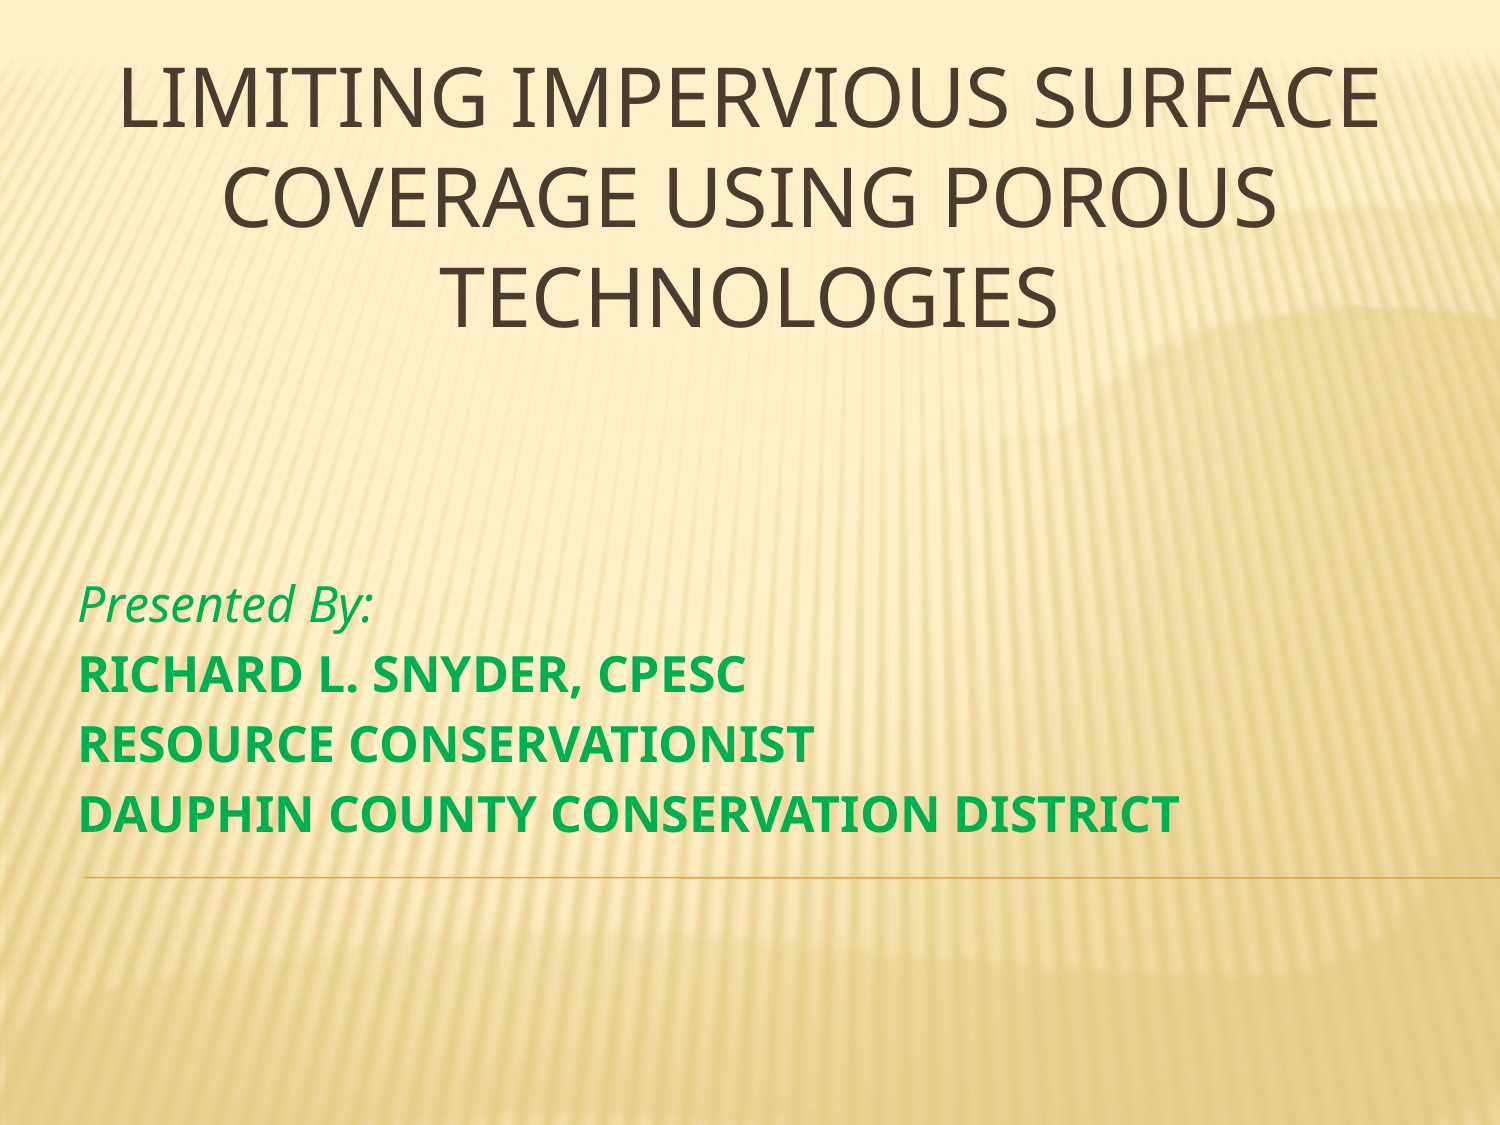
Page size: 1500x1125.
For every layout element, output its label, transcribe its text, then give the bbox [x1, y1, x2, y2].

subtitle Presented By: RICHARD L. SNYDER, CPESC RESOURCE CONSERVATIONIST DAUPHIN COUNTY CONSERVATION DISTRICT [62, 537, 1450, 850]
title LIMITING IMPERVIOUS SURFACE COVERAGE USING POROUS TECHNOLOGIES [50, 37, 1450, 353]
